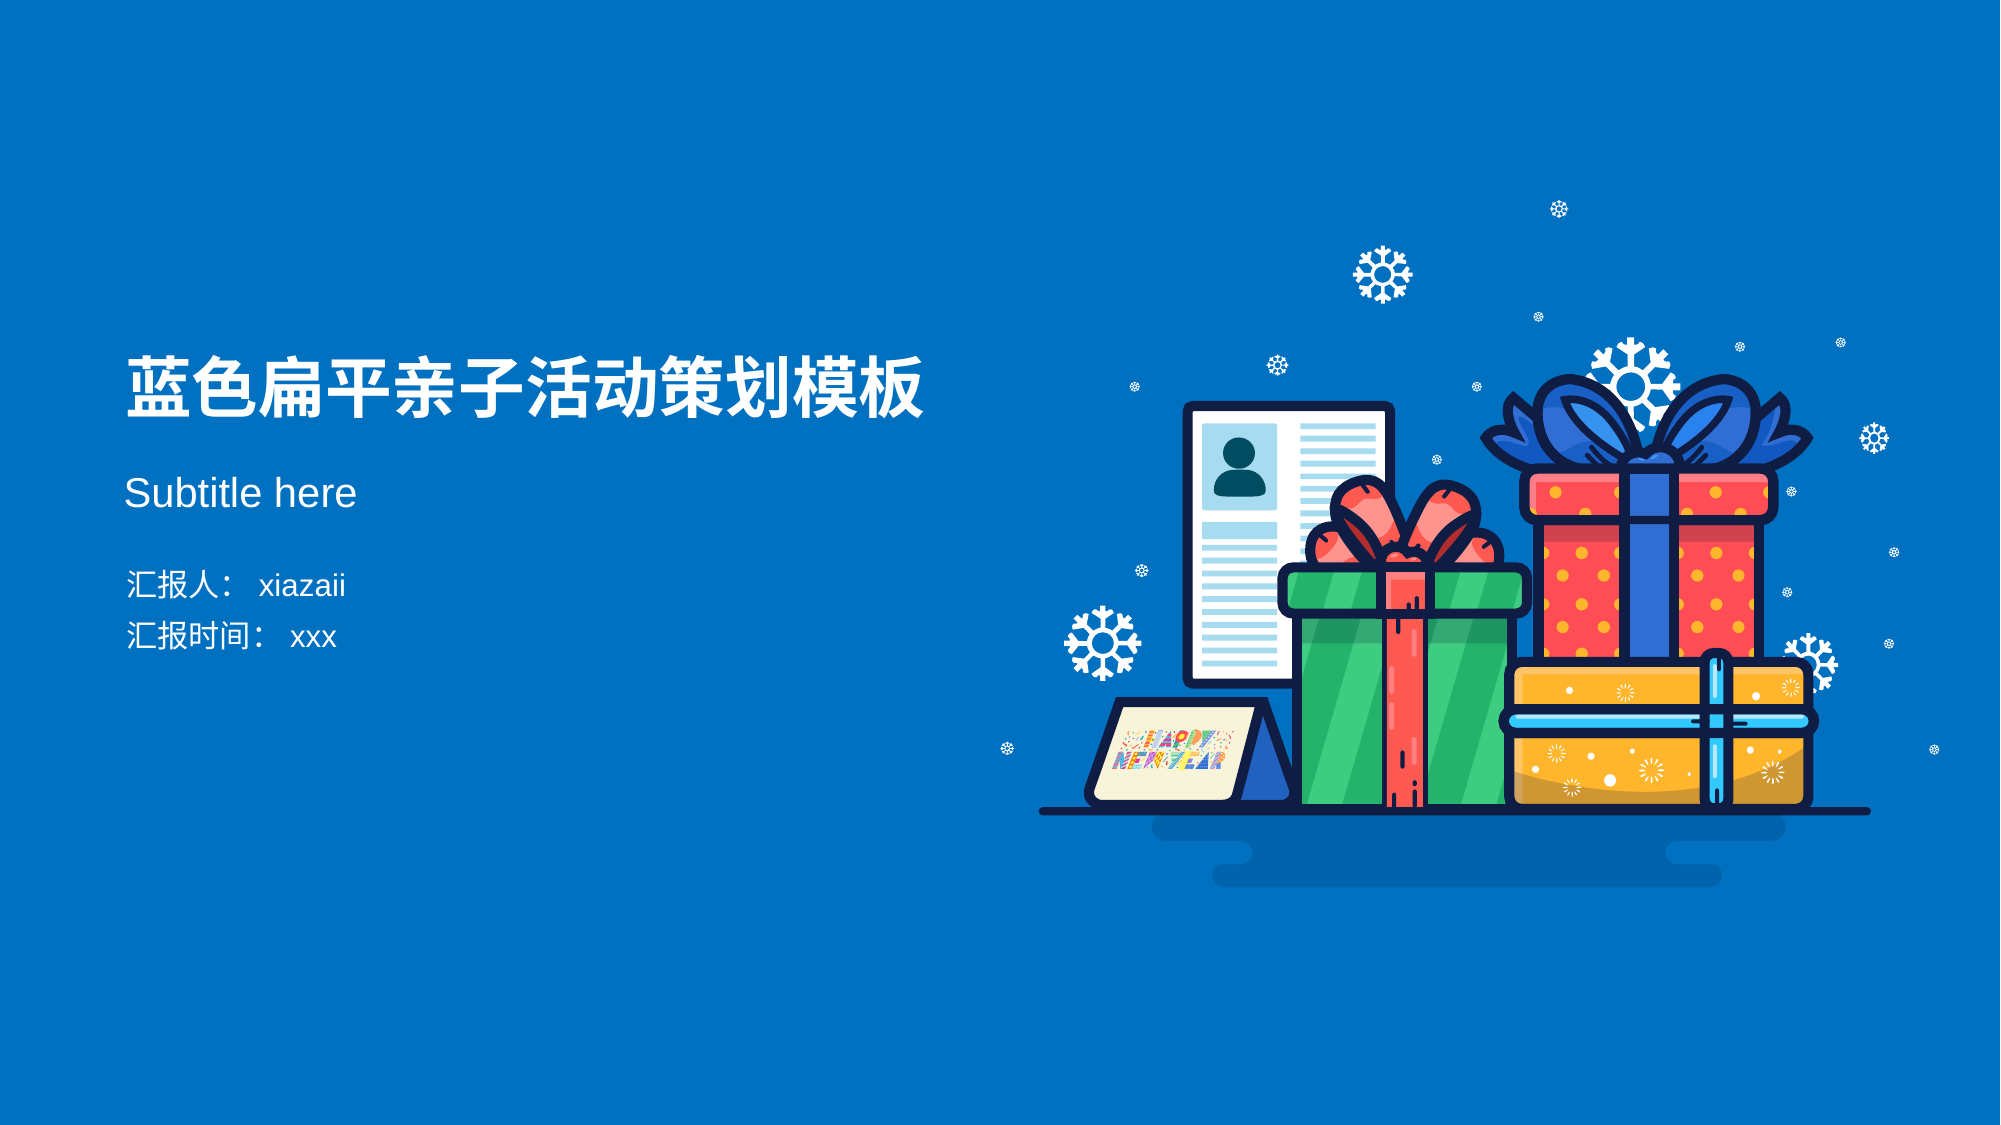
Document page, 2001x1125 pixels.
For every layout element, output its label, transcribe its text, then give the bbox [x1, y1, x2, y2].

title 蓝色扁平亲子活动策划模板 [109, 347, 1117, 444]
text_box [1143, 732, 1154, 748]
list 汇报人：xiazaii [111, 561, 1117, 620]
subtitle Subtitle here [108, 464, 1117, 542]
list 汇报时间：xxx [111, 620, 1117, 655]
